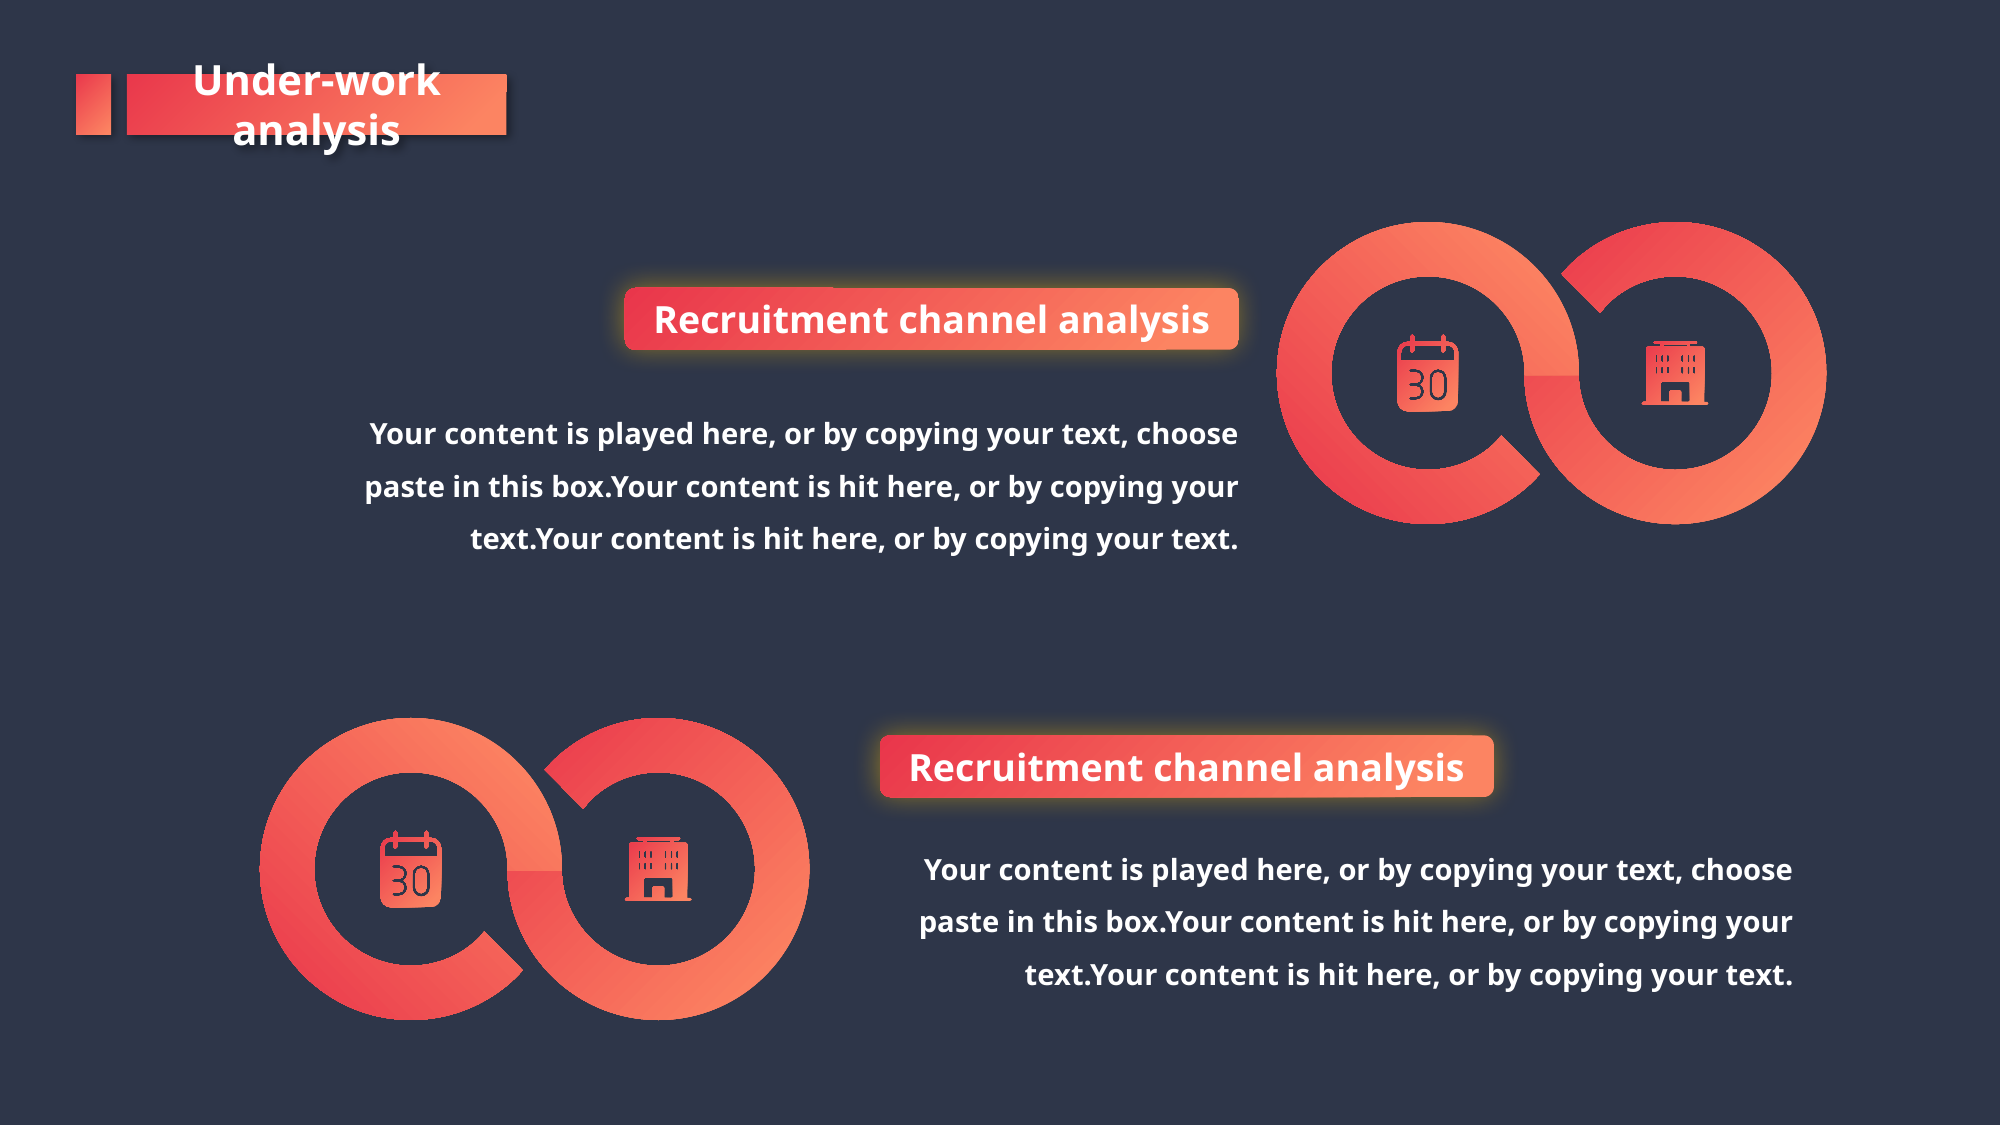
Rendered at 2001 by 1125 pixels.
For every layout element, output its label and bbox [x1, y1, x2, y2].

text_box [259, 718, 810, 1020]
text_box [870, 735, 1794, 987]
text_box [76, 74, 507, 135]
text_box [316, 287, 1240, 551]
text_box [1276, 222, 1827, 525]
